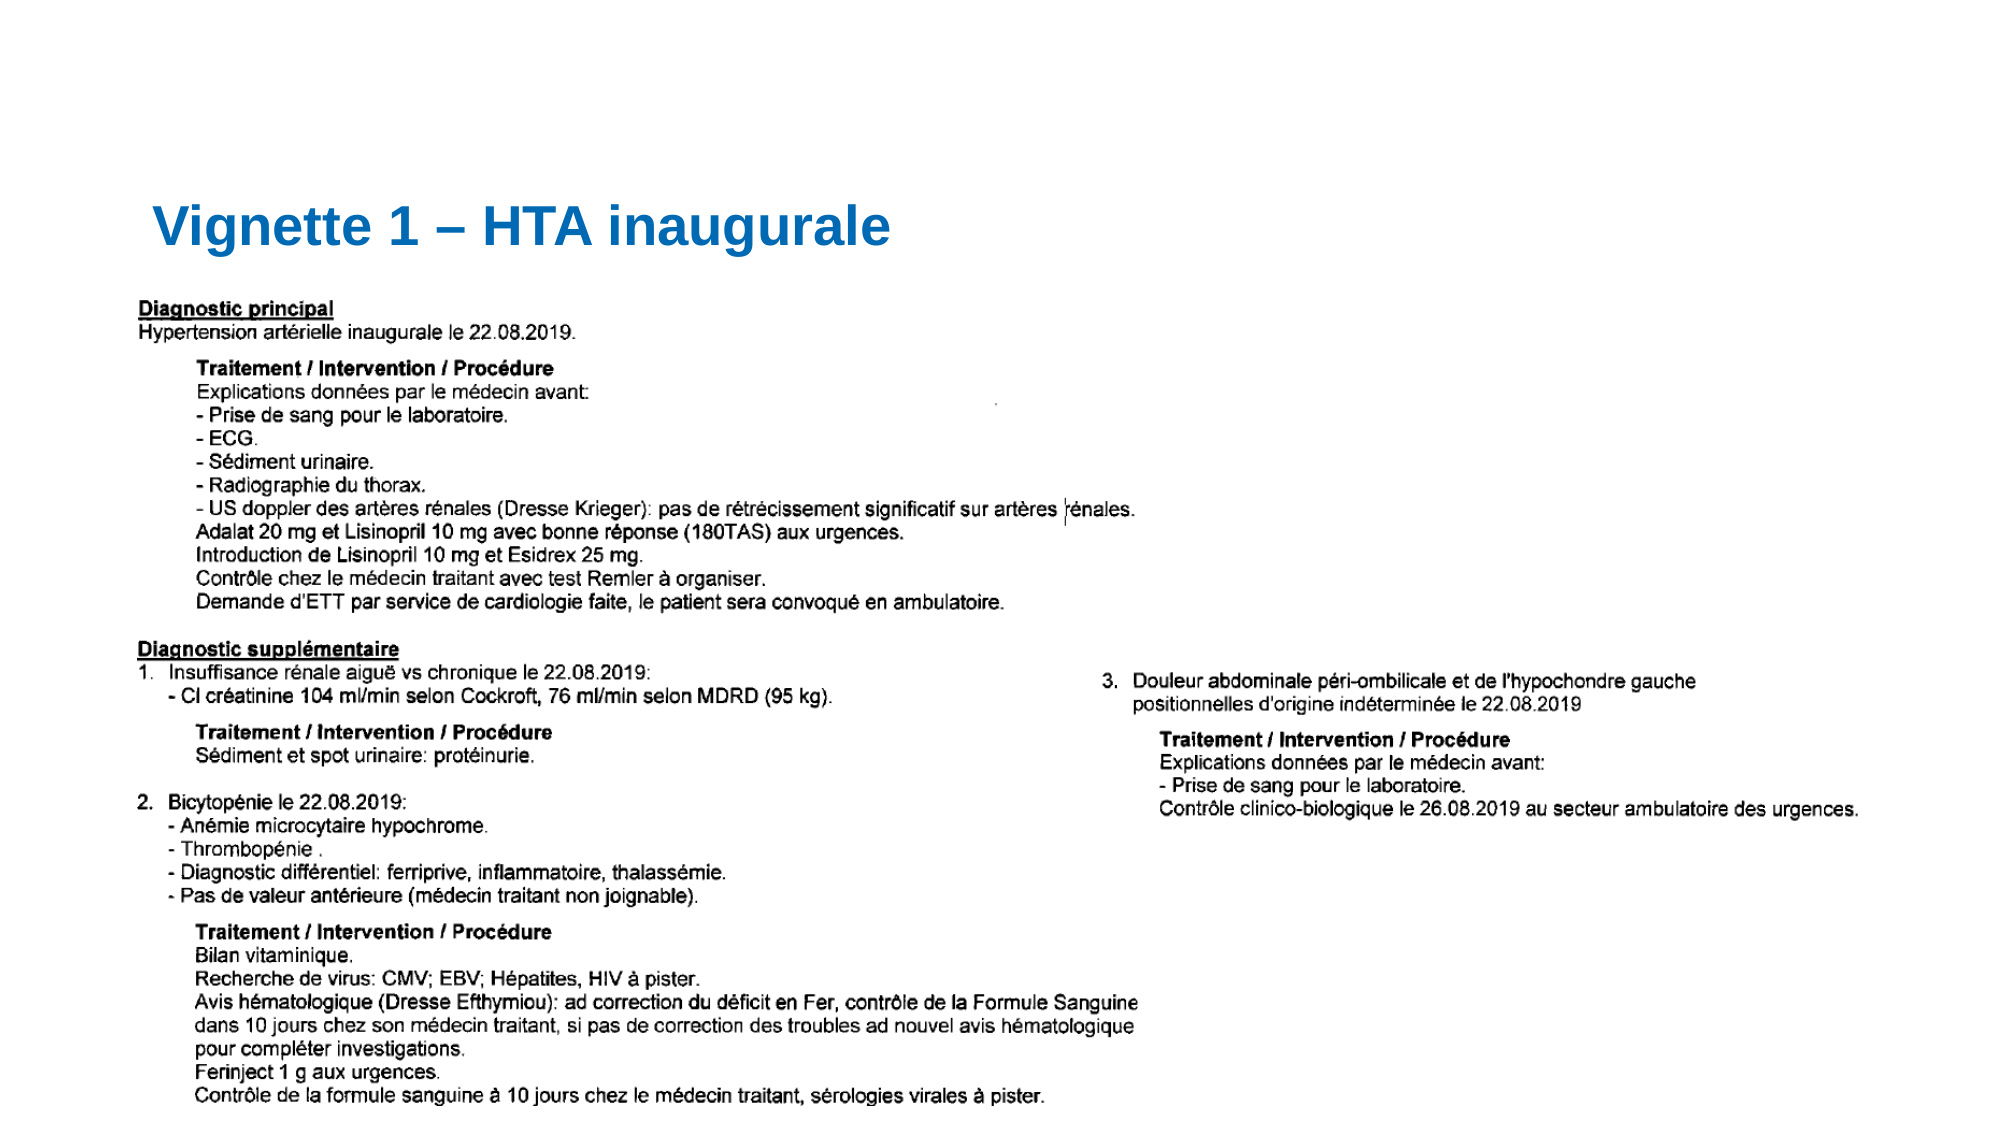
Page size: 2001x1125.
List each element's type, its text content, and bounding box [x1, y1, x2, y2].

text_box Vignette 1 – HTA inaugurale [137, 189, 1863, 268]
picture [137, 297, 1863, 1106]
